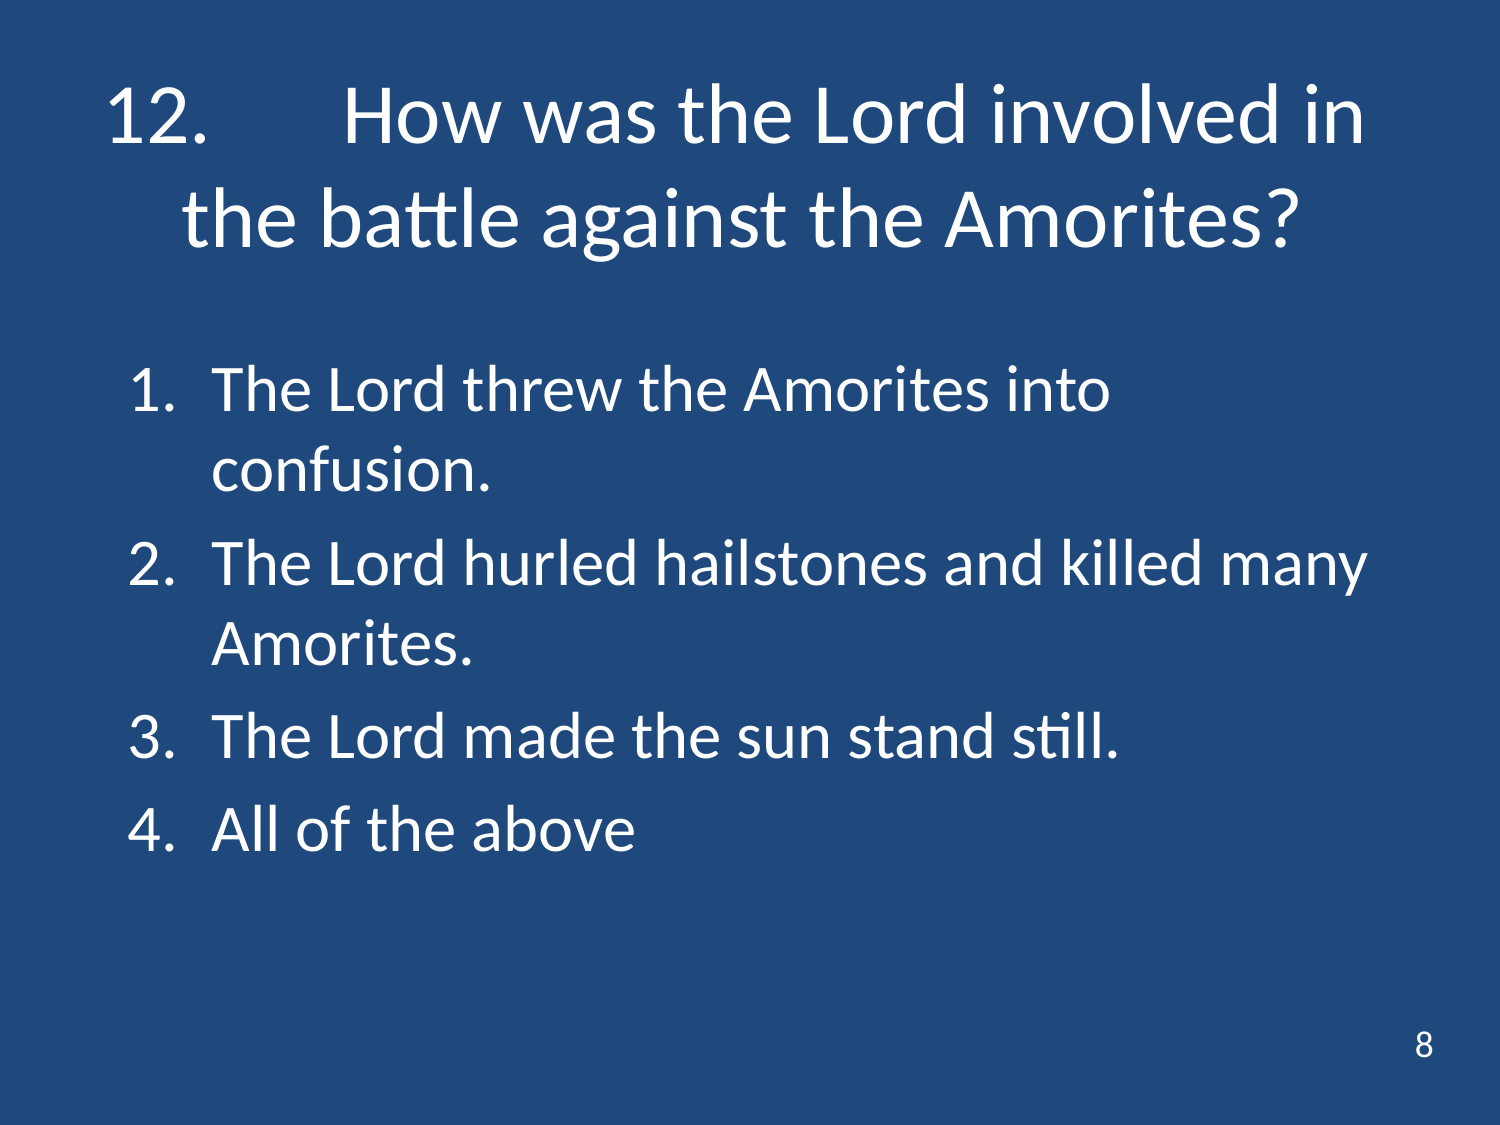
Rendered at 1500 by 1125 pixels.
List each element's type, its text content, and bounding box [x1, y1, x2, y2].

text_box 8 [1400, 1012, 1450, 1073]
title 12. How was the Lord involved in the battle against the Amorites? [87, 50, 1425, 275]
subtitle The Lord threw the Amorites into confusion. The Lord hurled hailstones and killed many Amorites. The Lord made the sun stand still. All of the above [112, 337, 1400, 863]
